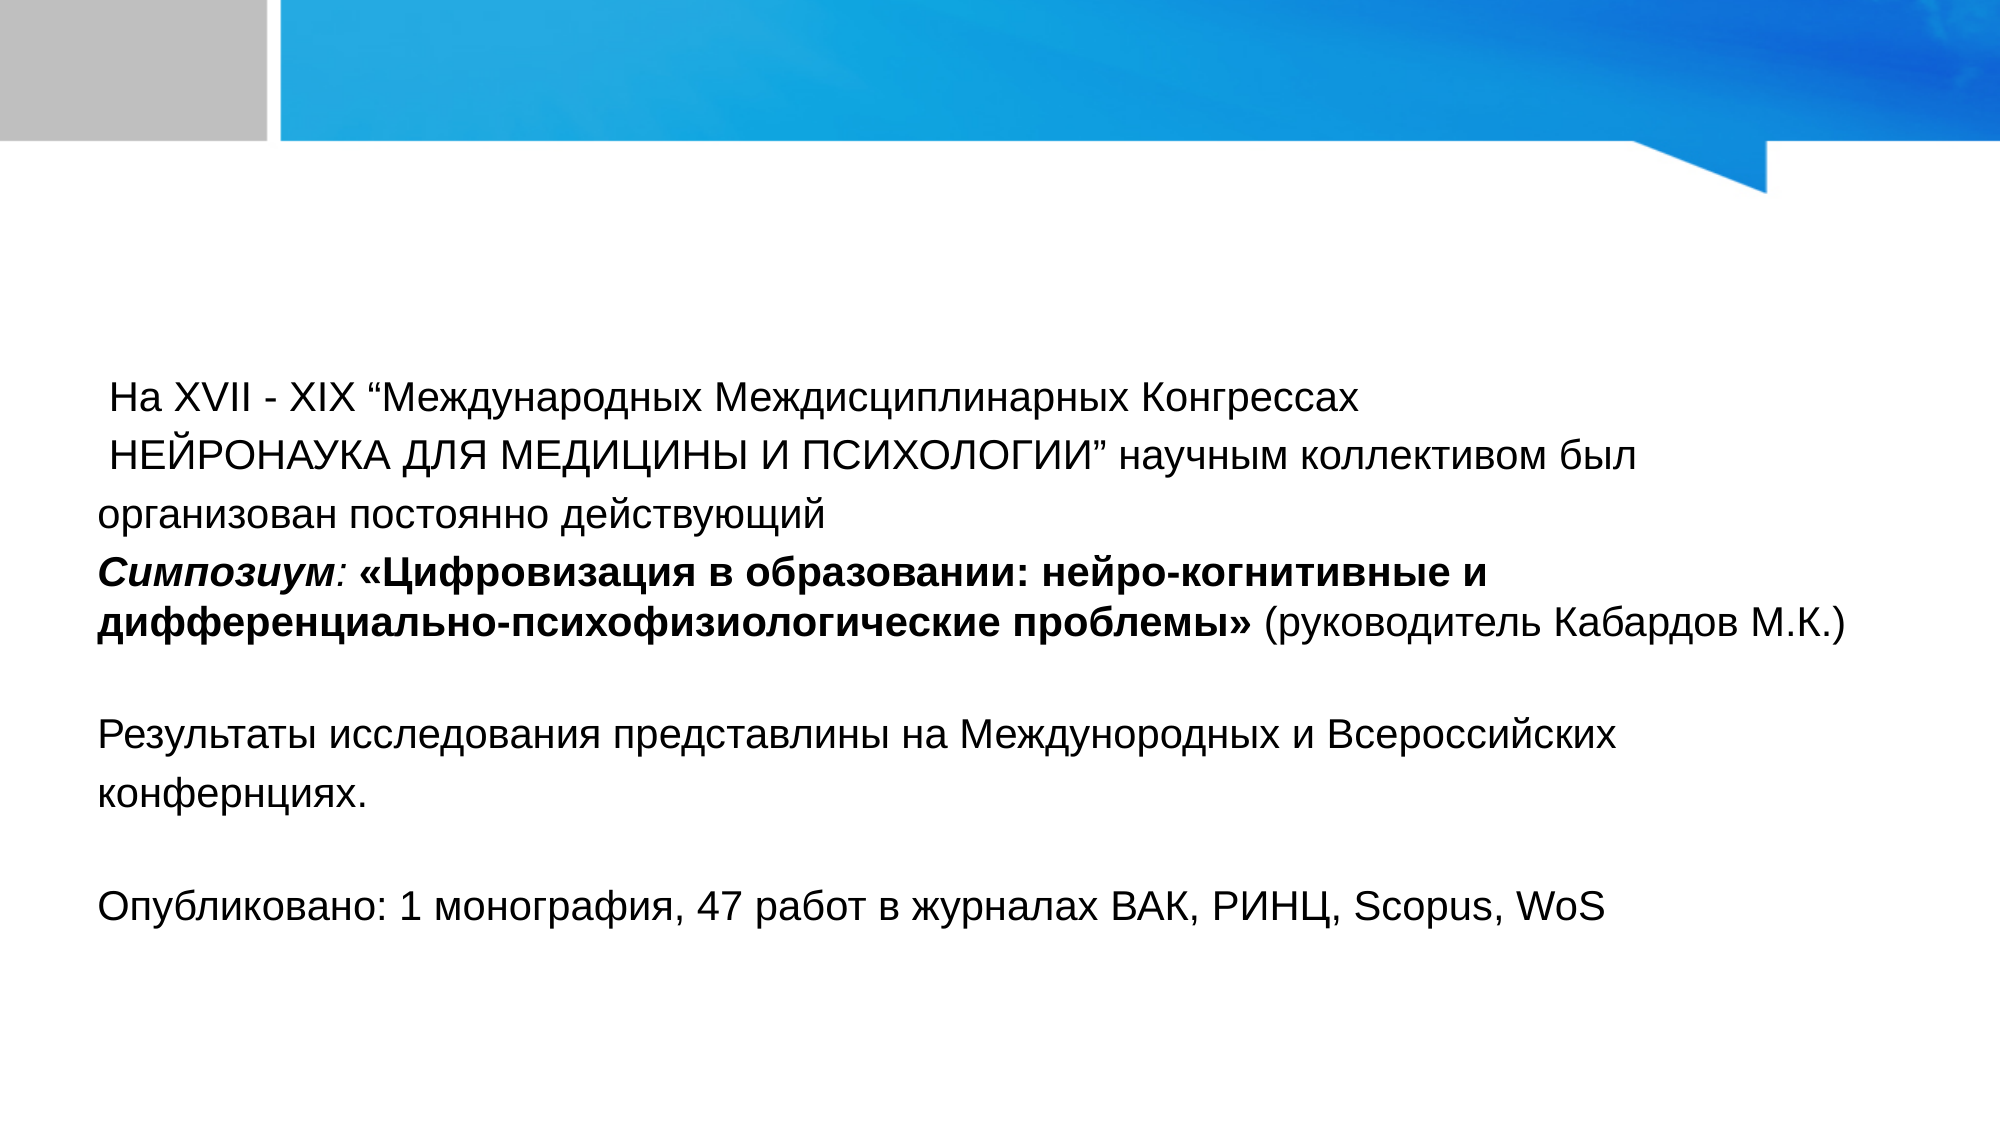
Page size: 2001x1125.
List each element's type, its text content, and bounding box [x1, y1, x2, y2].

text_box На ХVII - XIX “Международных Междисциплинарных Конгрессах НЕЙРОНАУКА ДЛЯ МЕДИЦИНЫ И ПСИХОЛОГИИ” научным коллективом был организован постоянно действующий Симпозиум: «Цифровизация в образовании: нейро-когнитивные и дифференциально-психофизиологические проблемы» (руководитель Кабардов М.К.) Результаты исследования представлины на Междунородных и Всероссийских конфернциях. Опубликовано: 1 монография, 47 работ в журналах ВАК, РИНЦ, Scopus, WoS [82, 255, 1883, 995]
picture [0, 0, 2000, 1125]
